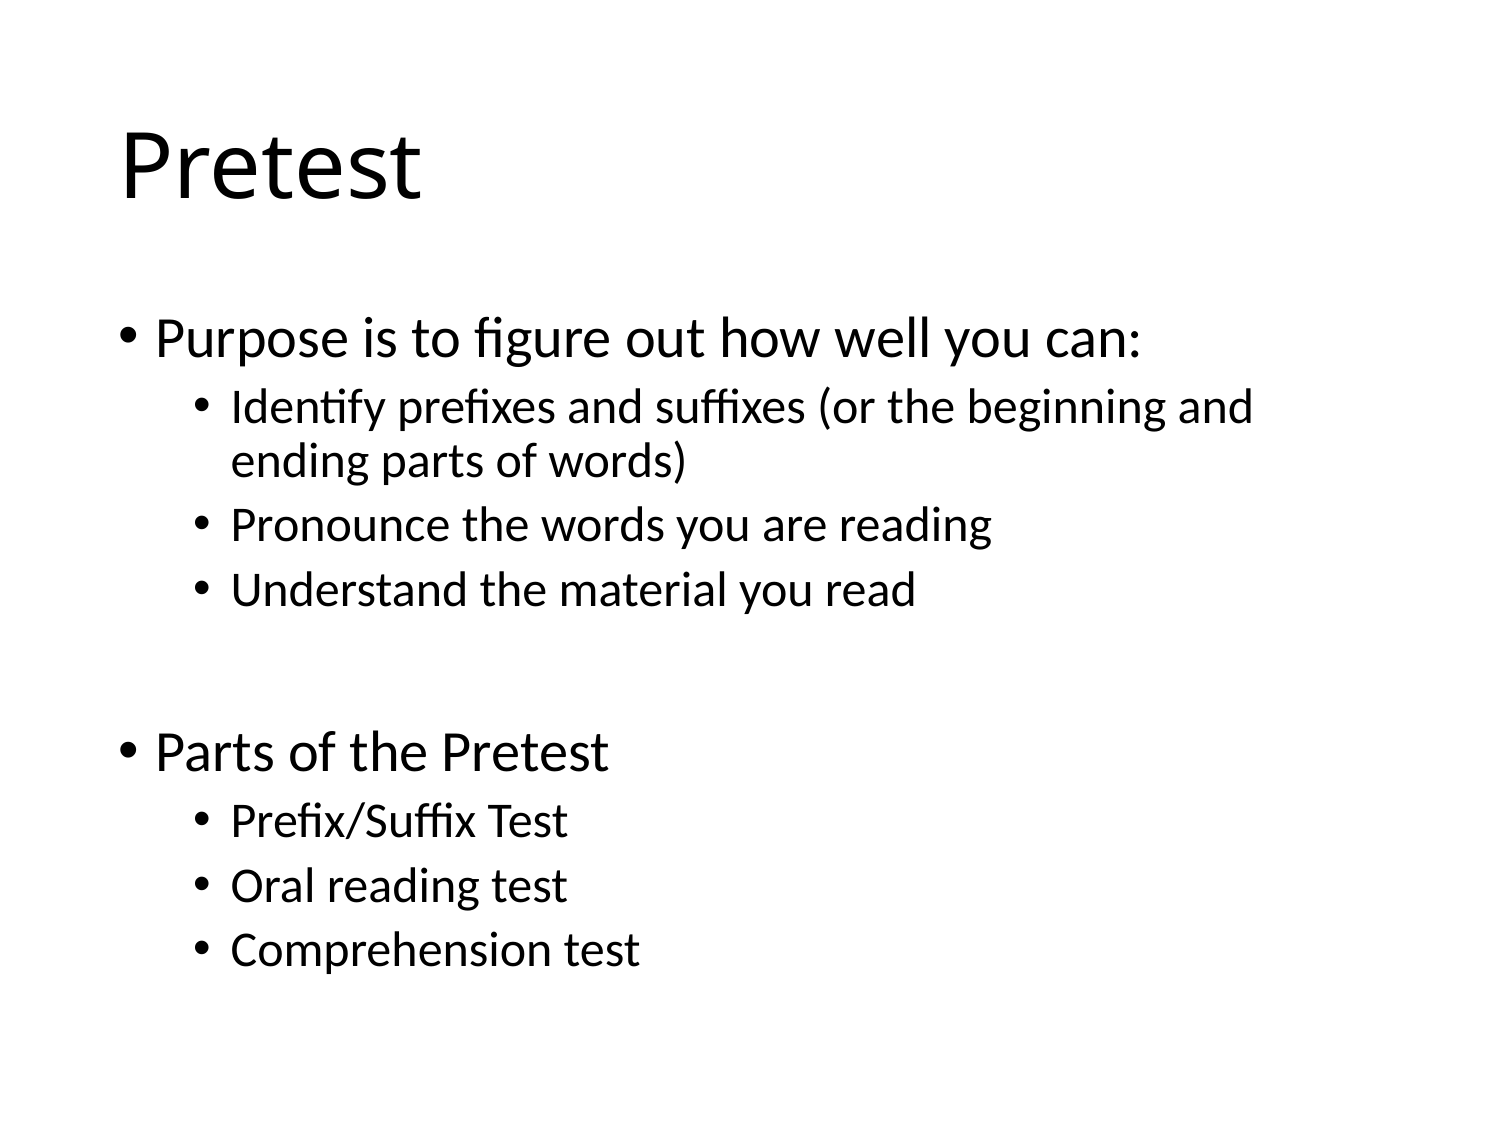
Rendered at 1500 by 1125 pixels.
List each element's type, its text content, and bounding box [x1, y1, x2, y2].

title Pretest [103, 59, 1397, 278]
list Purpose is to figure out how well you can: Identify prefixes and suffixes (or the beginning and ending parts of words) Pronounce the words you are reading Understand the material you read Parts of the Pretest Prefix/Suffix Test Oral reading test Comprehension test [103, 299, 1397, 1014]
